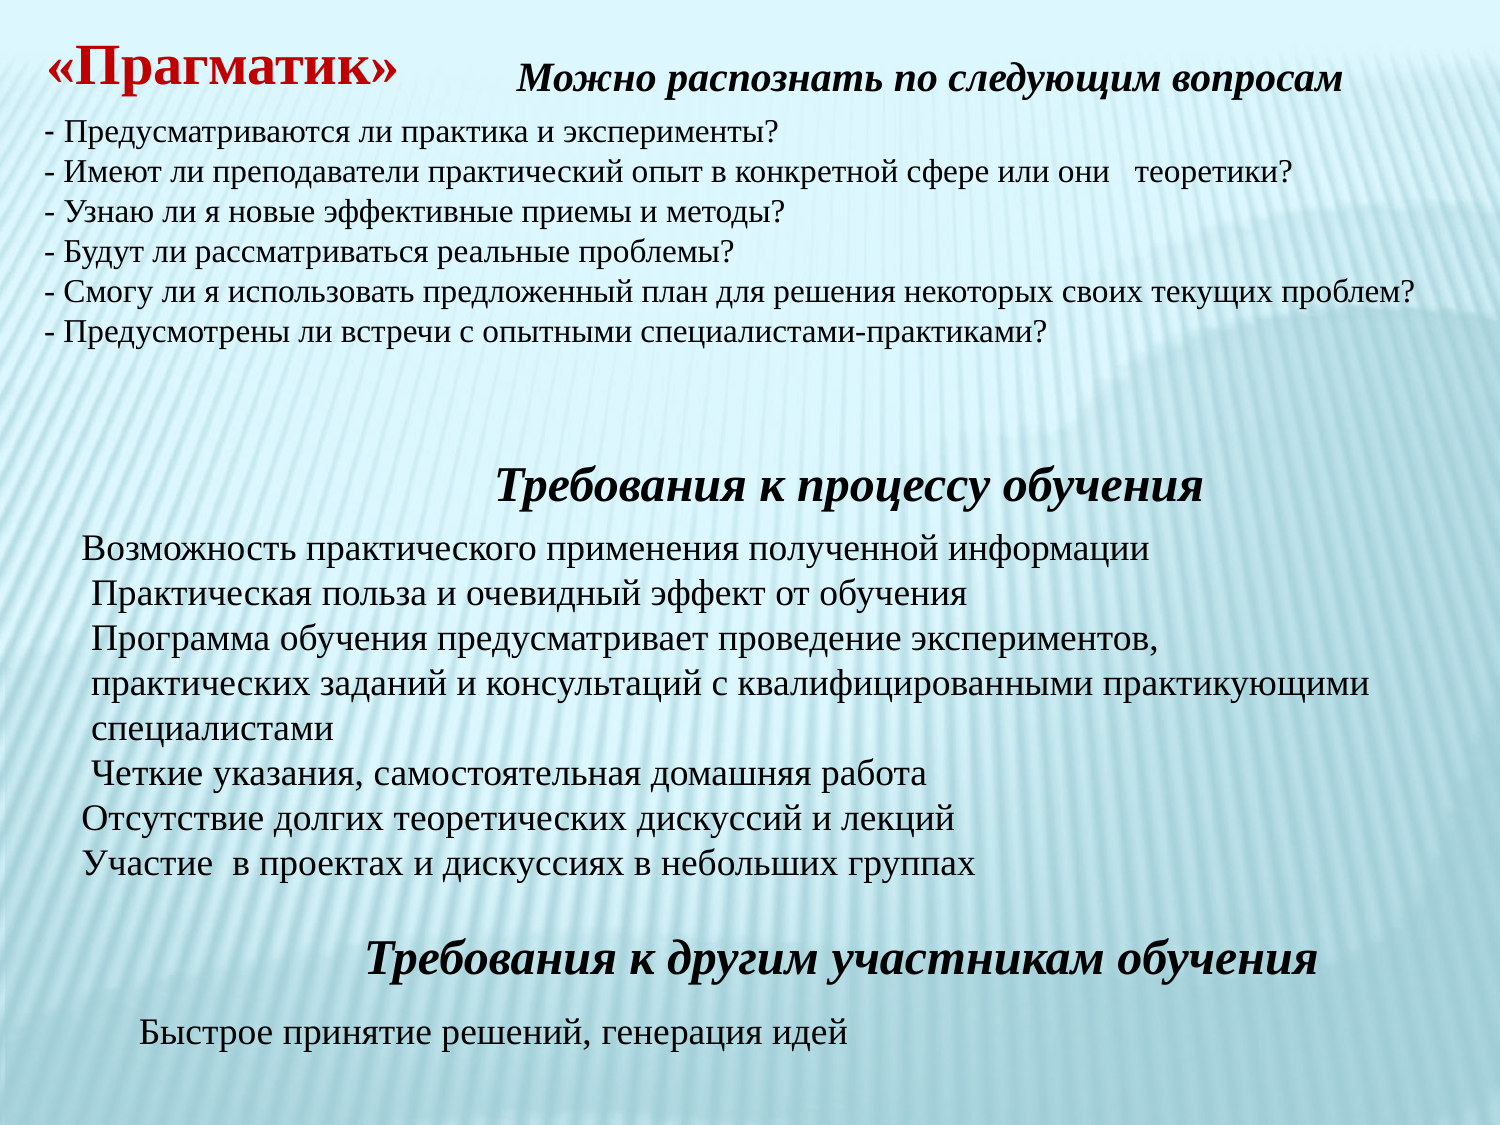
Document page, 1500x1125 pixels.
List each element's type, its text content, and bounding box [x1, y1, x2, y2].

text_box Можно распознать по следующим вопросам [501, 42, 1424, 101]
text_box «Прагматик» [31, 19, 415, 101]
text_box - Предусматриваются ли практика и эксперименты? - Имеют ли преподаватели практический опыт в конкретной сфере или они теоретики? - Узнаю ли я новые эффективные приемы и методы? - Будут ли рассматриваться реальные проблемы? - Смогу ли я использовать предложенный план для решения некоторых своих текущих проблем? - Предусмотрены ли встречи с опытными специалистами-практиками? [29, 101, 1459, 356]
text_box Требования к процессу обучения [478, 444, 1220, 515]
text_box Возможность практического применения полученной информации Практическая польза и очевидный эффект от обучения Программа обучения предусматривает проведение экспериментов, практических заданий и консультаций с квалифицированными практикующими специалистами Четкие указания, самостоятельная домашняя работа Отсутствие долгих теоретических дискуссий и лекций Участие в проектах и дискуссиях в небольших группах [66, 515, 1387, 890]
text_box Требования к другим участникам обучения [349, 916, 1334, 992]
text_box Быстрое принятие решений, генерация идей [123, 999, 1377, 1060]
